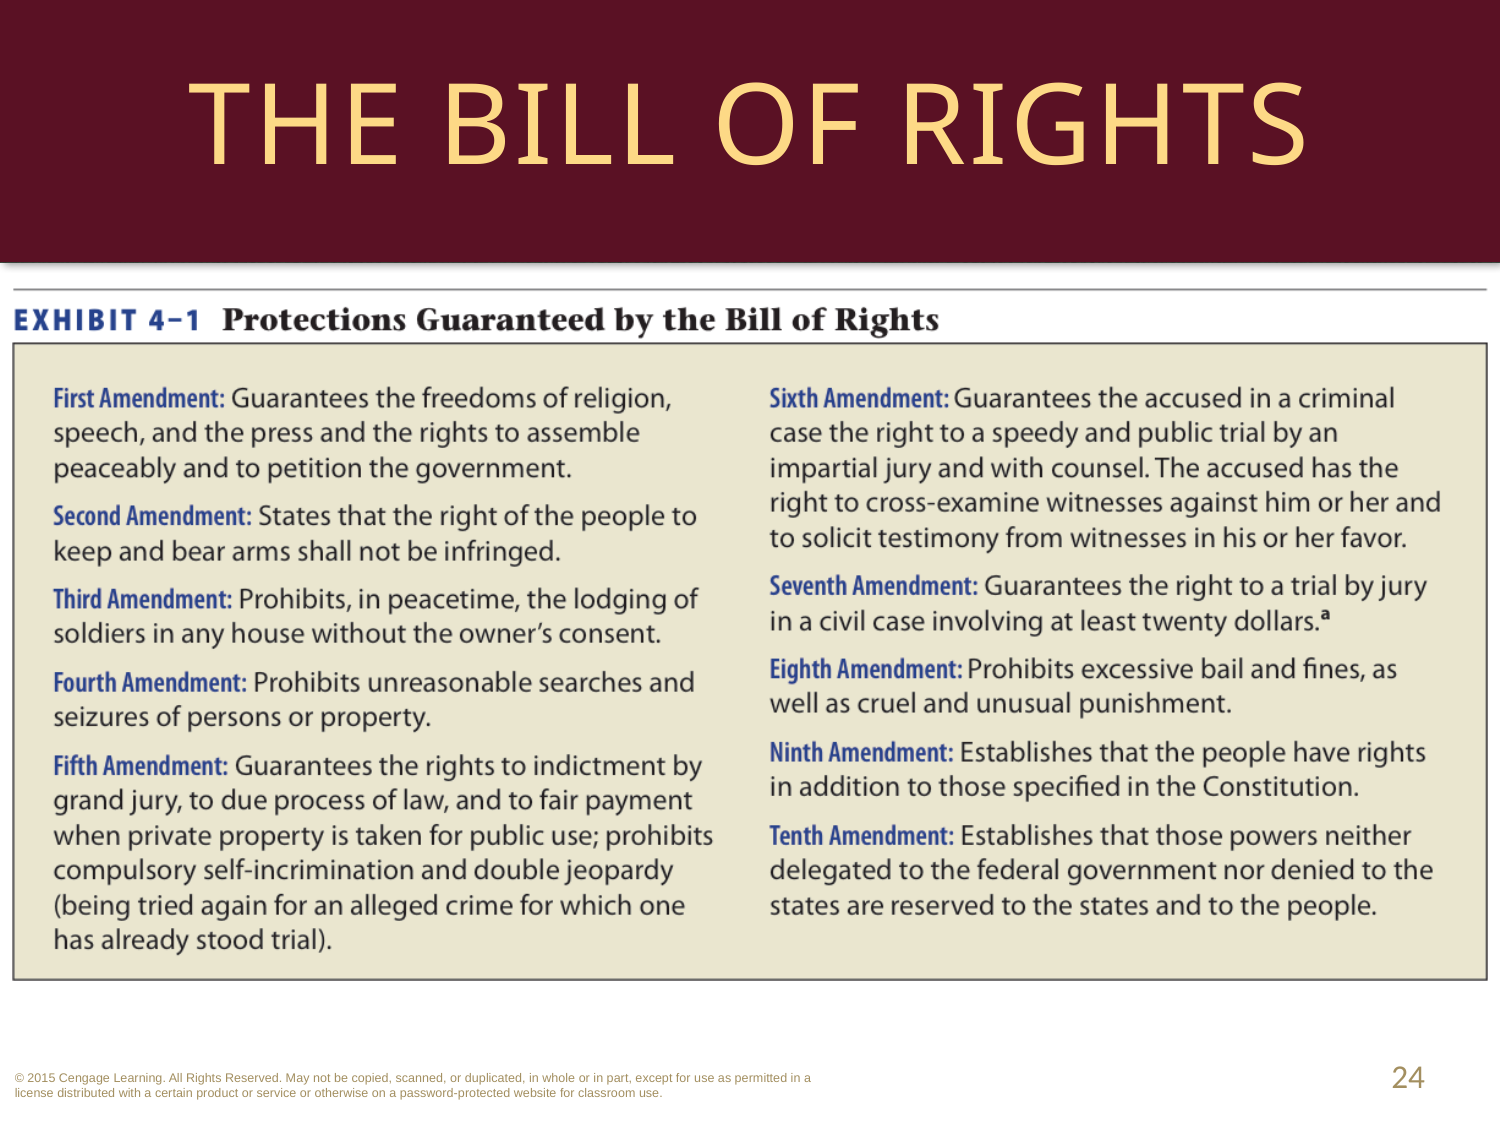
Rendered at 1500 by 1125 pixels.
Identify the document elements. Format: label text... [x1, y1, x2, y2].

slide_number 24 [1074, 1035, 1425, 1103]
picture [0, 274, 1500, 993]
title The Bill of Rights [0, 0, 1500, 263]
